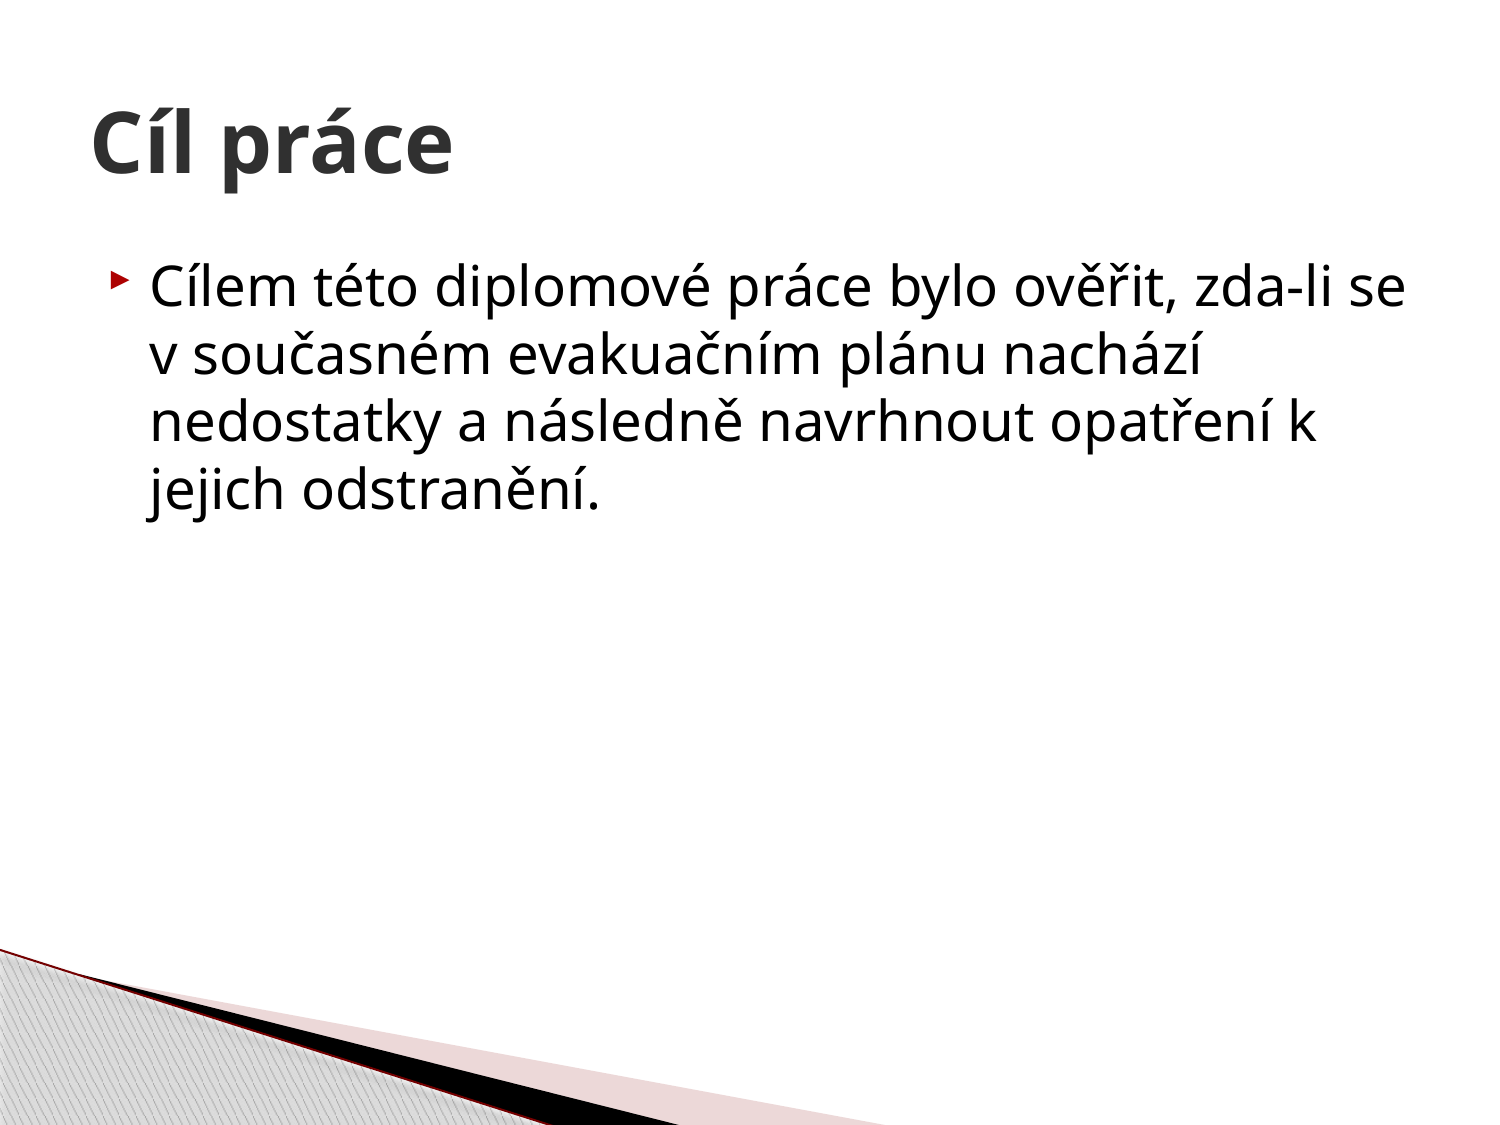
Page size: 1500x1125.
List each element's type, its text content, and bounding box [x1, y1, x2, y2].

title Cíl práce [75, 45, 1425, 233]
list Cílem této diplomové práce bylo ověřit, zda-li se v současném evakuačním plánu nachází nedostatky a následně navrhnout opatření k jejich odstranění. [75, 243, 1425, 986]
